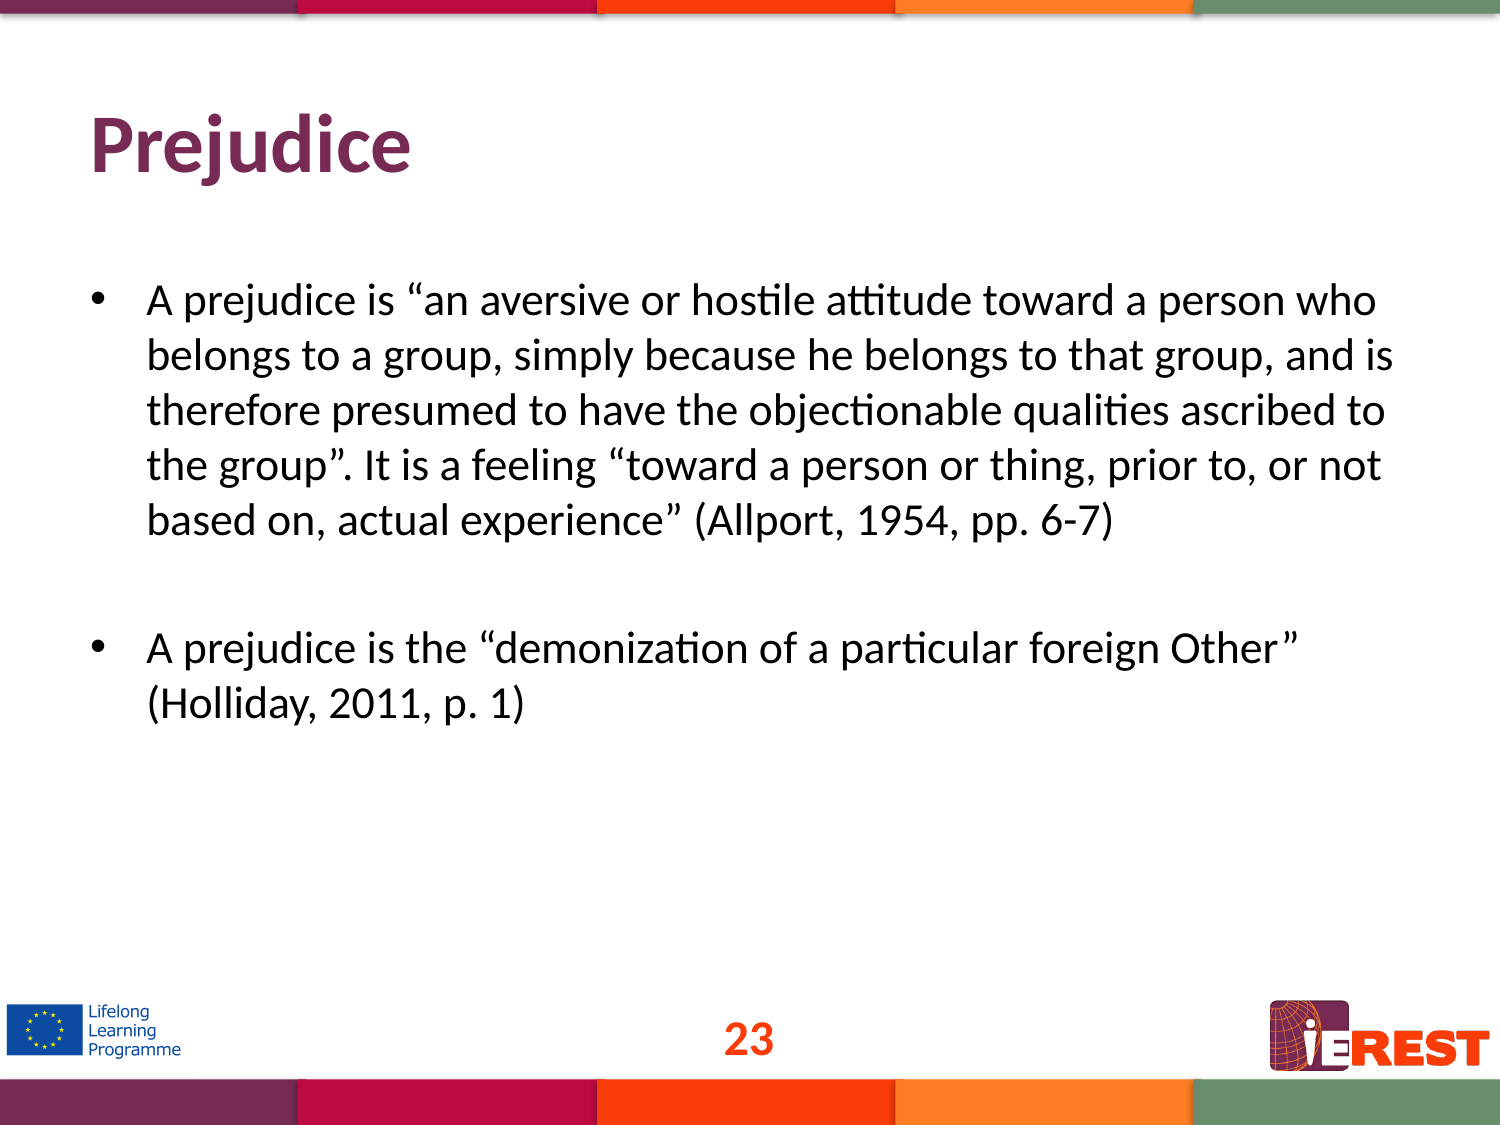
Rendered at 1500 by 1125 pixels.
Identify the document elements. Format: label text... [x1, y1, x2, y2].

title Prejudice [75, 45, 1425, 233]
list A prejudice is “an aversive or hostile attitude toward a person who belongs to a group, simply because he belongs to that group, and is therefore presumed to have the objectionable qualities ascribed to the group”. It is a feeling “toward a person or thing, prior to, or not based on, actual experience” (Allport, 1954, pp. 6-7) A prejudice is the “demonization of a particular foreign Other” (Holliday, 2011, p. 1) [75, 262, 1425, 1005]
picture [0, 997, 197, 1074]
picture [1259, 986, 1500, 1111]
slide_number 23 [573, 1005, 924, 1066]
